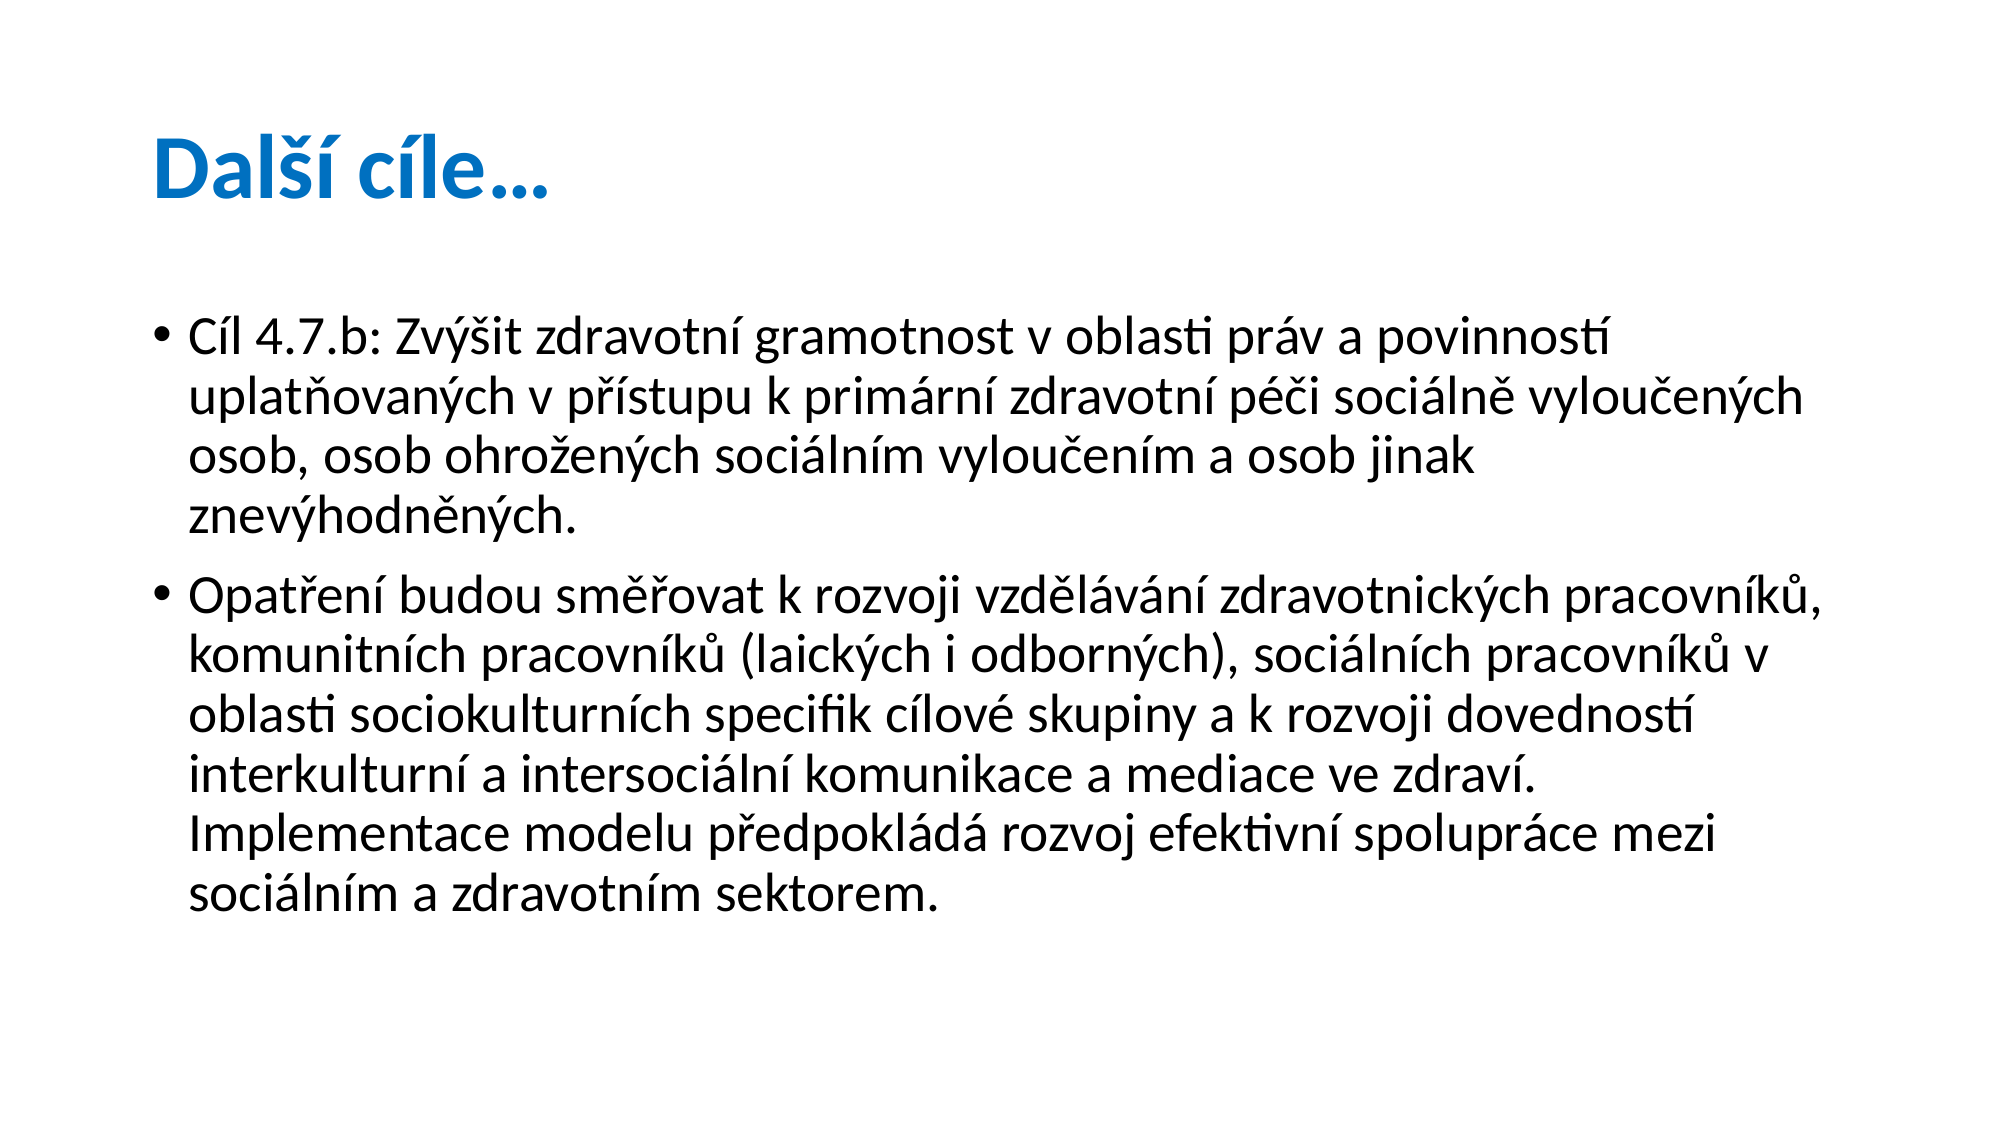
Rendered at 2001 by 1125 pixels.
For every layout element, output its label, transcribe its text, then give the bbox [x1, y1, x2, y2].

title Další cíle… [137, 59, 1863, 278]
list Cíl 4.7.b: Zvýšit zdravotní gramotnost v oblasti práv a povinností uplatňovaných v přístupu k primární zdravotní péči sociálně vyloučených osob, osob ohrožených sociálním vyloučením a osob jinak znevýhodněných. Opatření budou směřovat k rozvoji vzdělávání zdravotnických pracovníků, komunitních pracovníků (laických i odborných), sociálních pracovníků v oblasti sociokulturních specifik cílové skupiny a k rozvoji dovedností interkulturní a intersociální komunikace a mediace ve zdraví. Implementace modelu předpokládá rozvoj efektivní spolupráce mezi sociálním a zdravotním sektorem. [137, 299, 1863, 1014]
